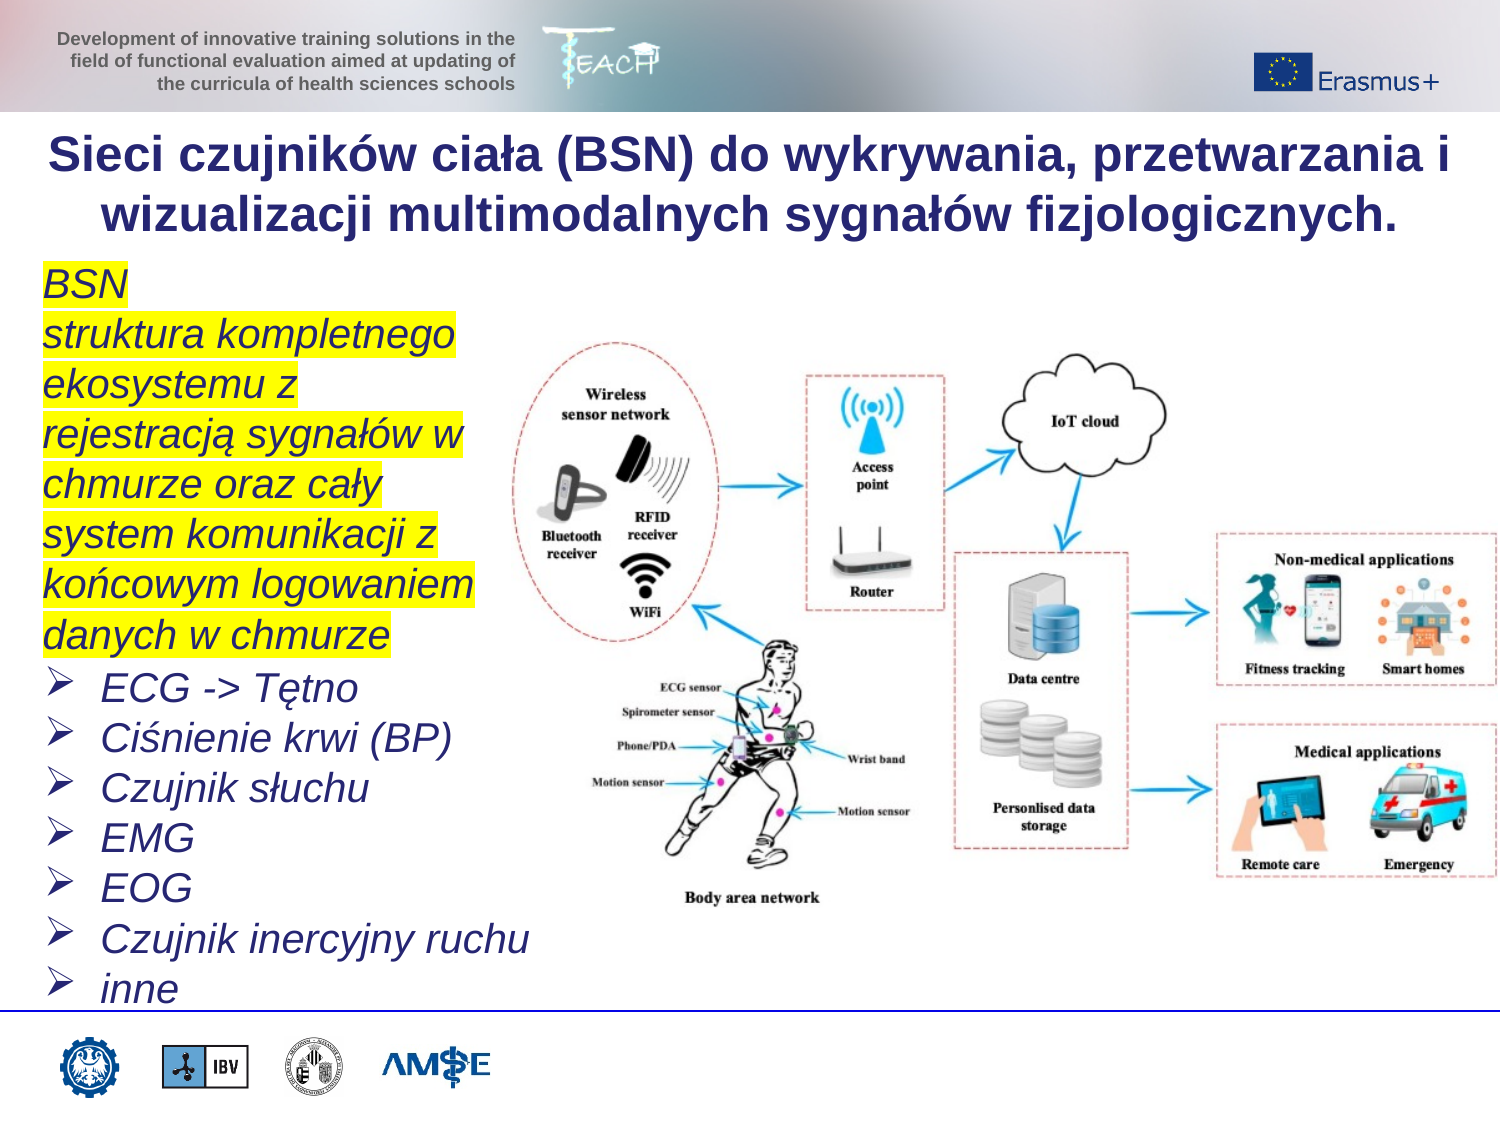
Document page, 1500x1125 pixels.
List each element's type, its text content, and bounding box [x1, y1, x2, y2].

text_box BSN struktura kompletnego ekosystemu z rejestracją sygnałów w chmurze oraz cały system komunikacji z końcowym logowaniem danych w chmurze [27, 249, 513, 665]
picture [510, 341, 1498, 908]
picture [53, 1035, 126, 1099]
picture [0, 1, 1500, 112]
picture [161, 1044, 249, 1089]
text_box Sieci czujników ciała (BSN) do wykrywania, przetwarzania i wizualizacji multimodalnych sygnałów fizjologicznych. [29, 113, 1471, 249]
picture [284, 1036, 344, 1097]
picture [379, 1044, 491, 1089]
text_box ECG -> Tętno Ciśnienie krwi (BP) Czujnik słuchu EMG EOG Czujnik inercyjny ruchu inne [29, 665, 585, 1019]
